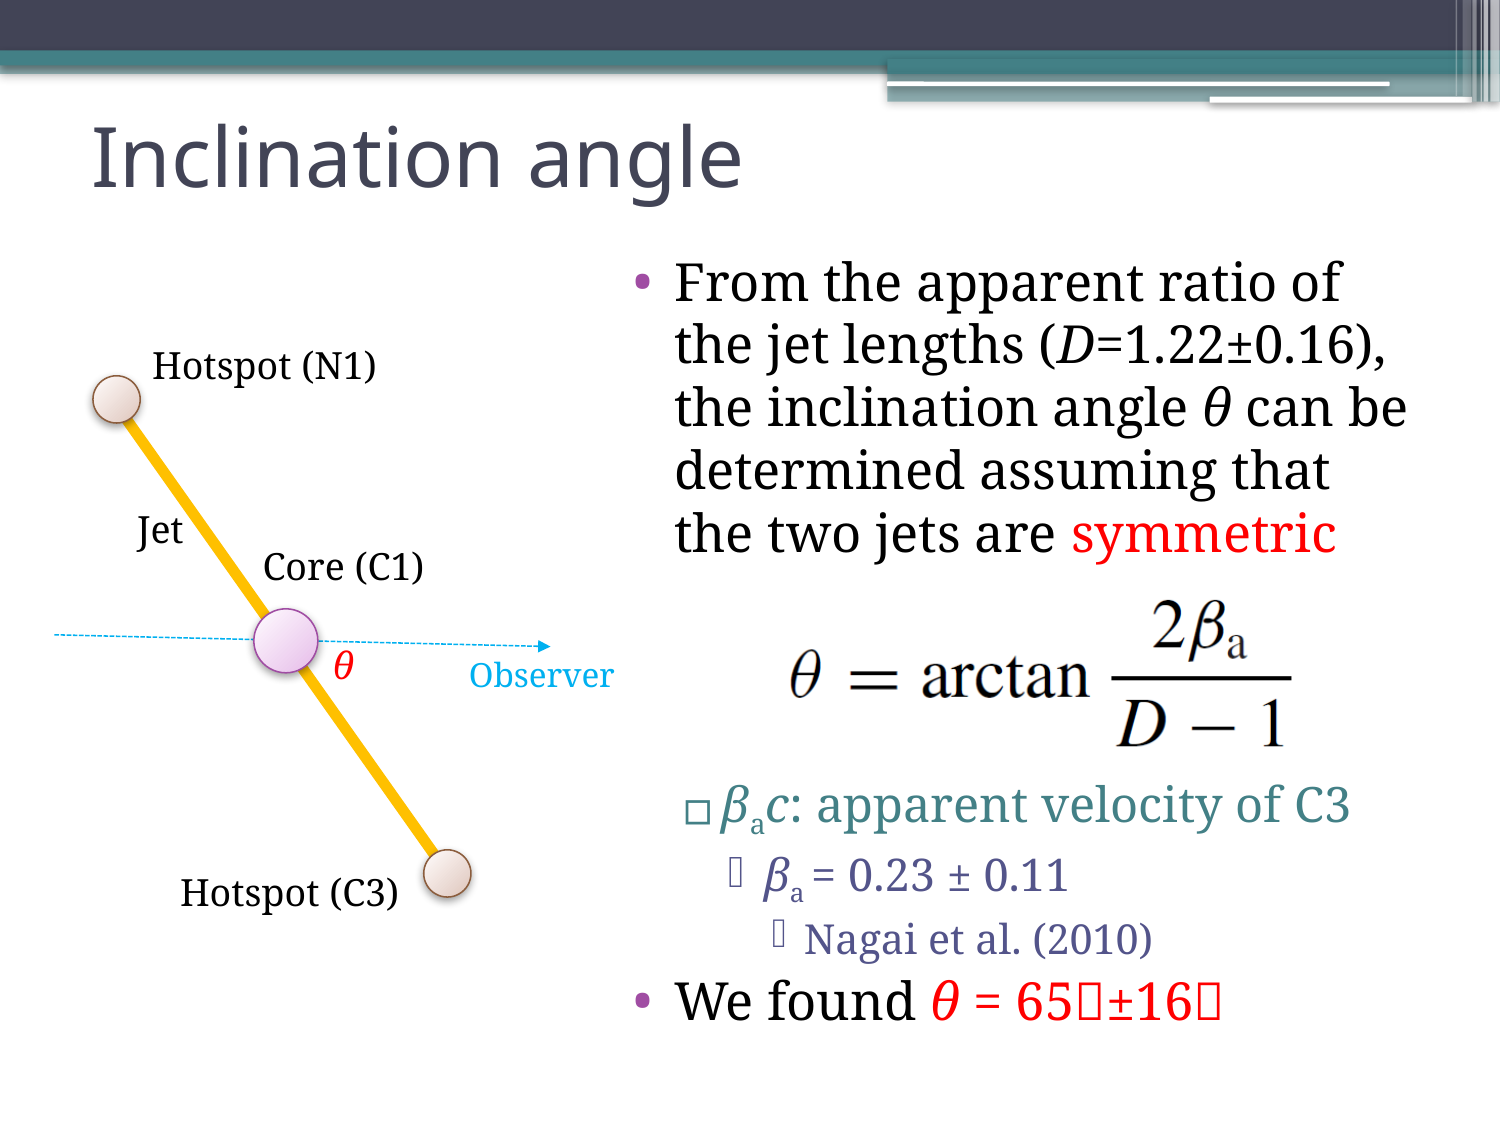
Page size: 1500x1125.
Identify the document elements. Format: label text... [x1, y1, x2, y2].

text_box Hotspot (C3) [165, 885, 415, 922]
text_box Observer [453, 646, 630, 702]
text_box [104, 657, 448, 874]
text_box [54, 634, 551, 647]
title Inclination angle [76, 66, 1427, 242]
text_box [425, 849, 472, 898]
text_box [104, 388, 448, 631]
text_box [92, 375, 137, 414]
picture [732, 569, 1315, 769]
text_box Hotspot (N1) [137, 334, 392, 385]
list From the apparent ratio of the jet lengths (D=1.22±0.16), the inclination angle θ can be determined assuming that the two jets are symmetric βac: apparent velocity of C3 βa = 0.23 ± 0.11 Nagai et al. (2010) We found θ = 65±16 [601, 241, 1425, 1079]
